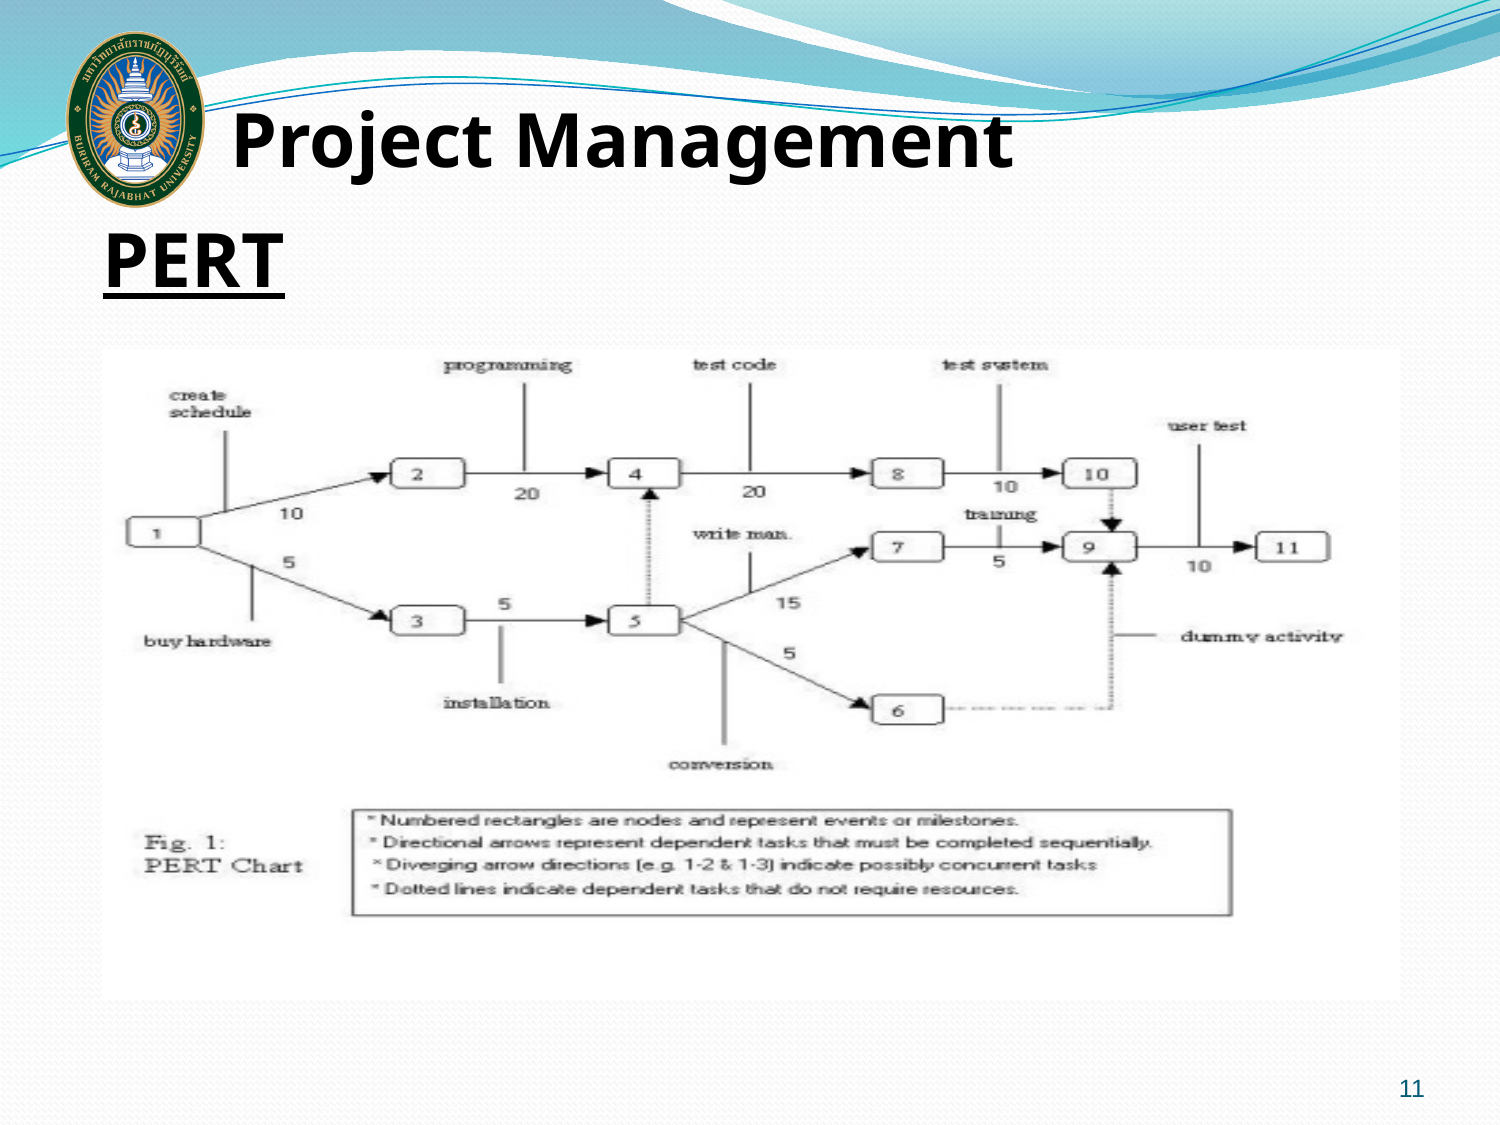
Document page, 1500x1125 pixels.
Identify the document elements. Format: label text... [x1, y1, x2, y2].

title Project Management [229, 0, 1500, 184]
slide_number 24 [102, 137, 212, 222]
picture [102, 349, 1400, 1000]
slide_number 11 [1299, 1042, 1425, 1103]
picture [64, 30, 207, 211]
text_box PERT [102, 137, 1441, 303]
